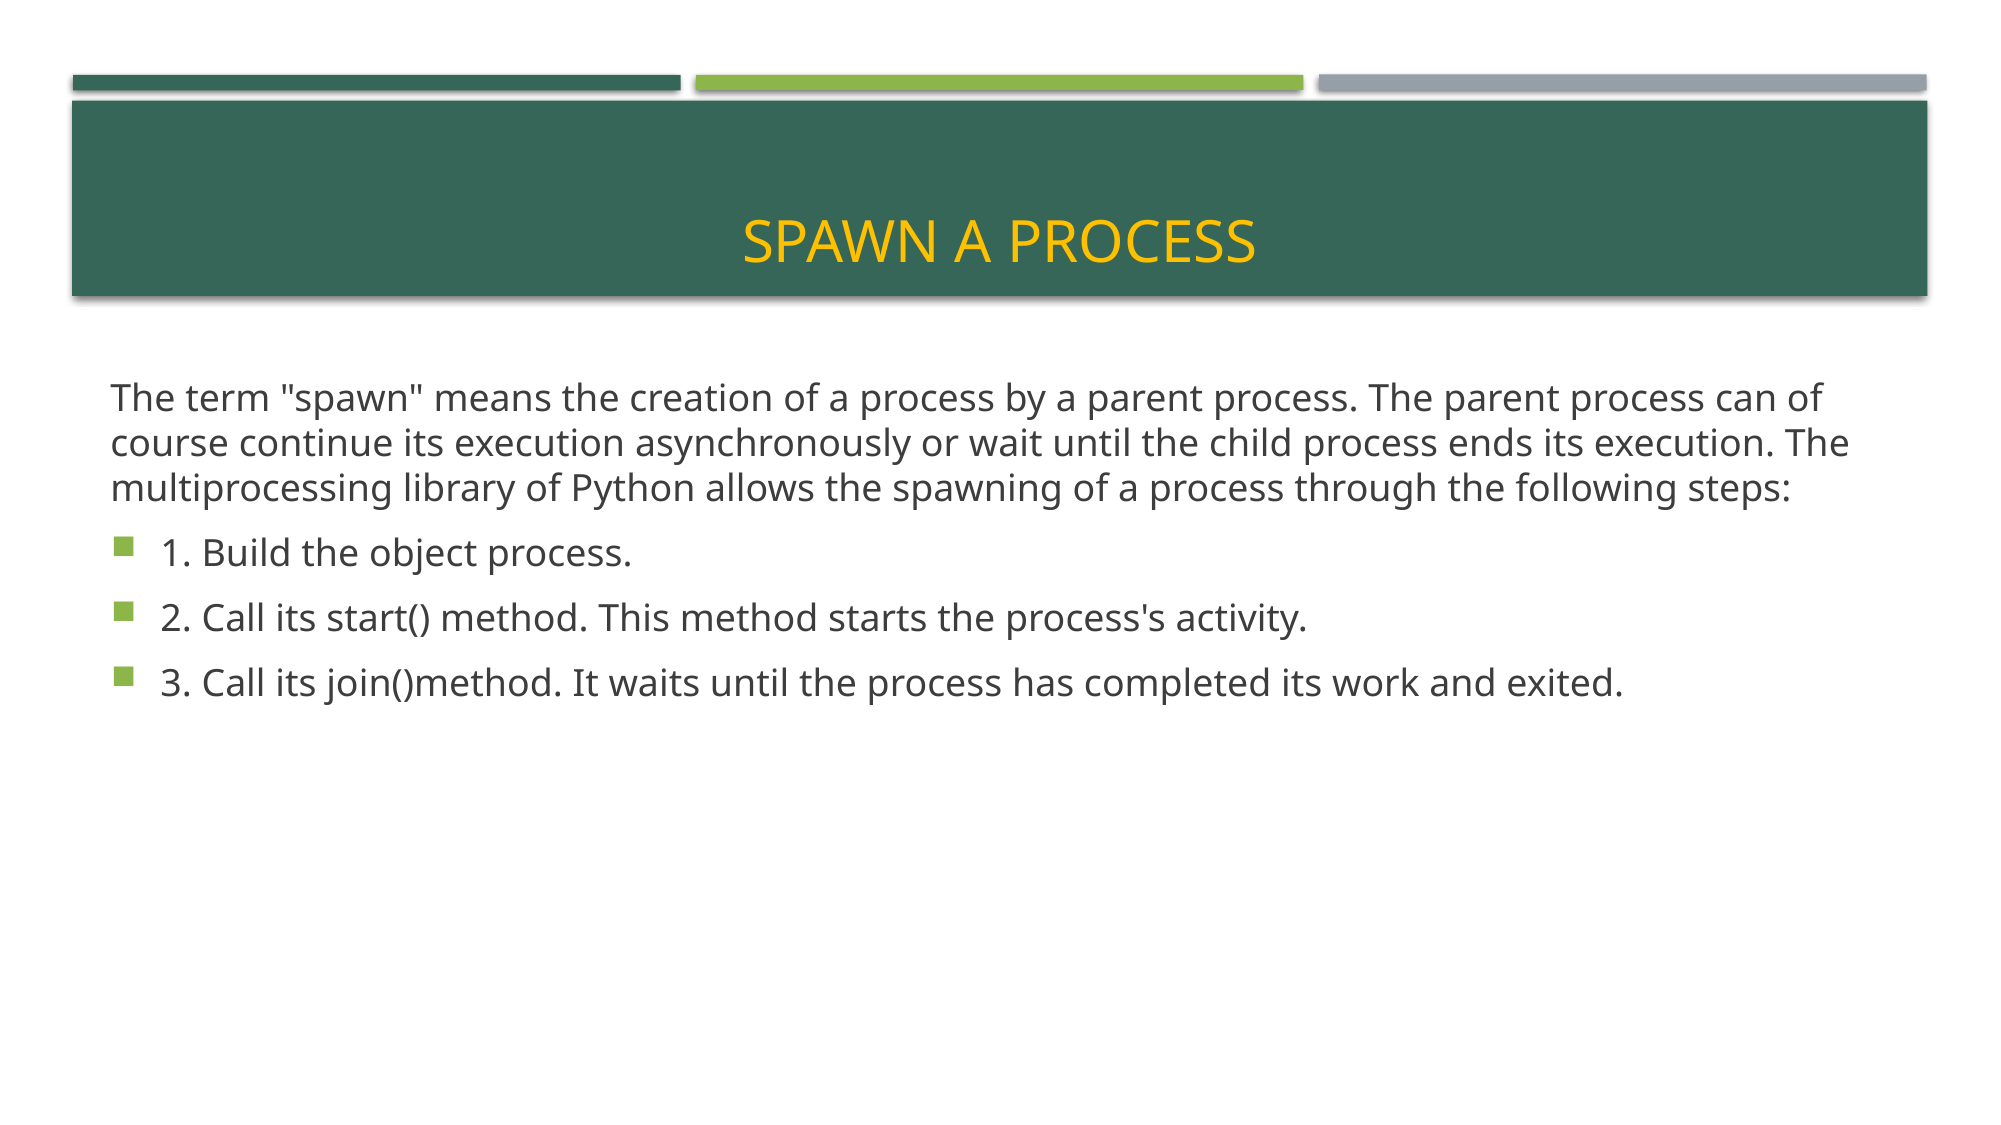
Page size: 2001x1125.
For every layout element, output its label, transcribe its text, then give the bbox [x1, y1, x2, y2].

title Spawn a process [95, 115, 1905, 282]
list The term "spawn" means the creation of a process by a parent process. The parent process can of course continue its execution asynchronously or wait until the child process ends its execution. The multiprocessing library of Python allows the spawning of a process through the following steps: 1. Build the object process. 2. Call its start() method. This method starts the process's activity. 3. Call its join()method. It waits until the process has completed its work and exited. [95, 327, 1905, 750]
